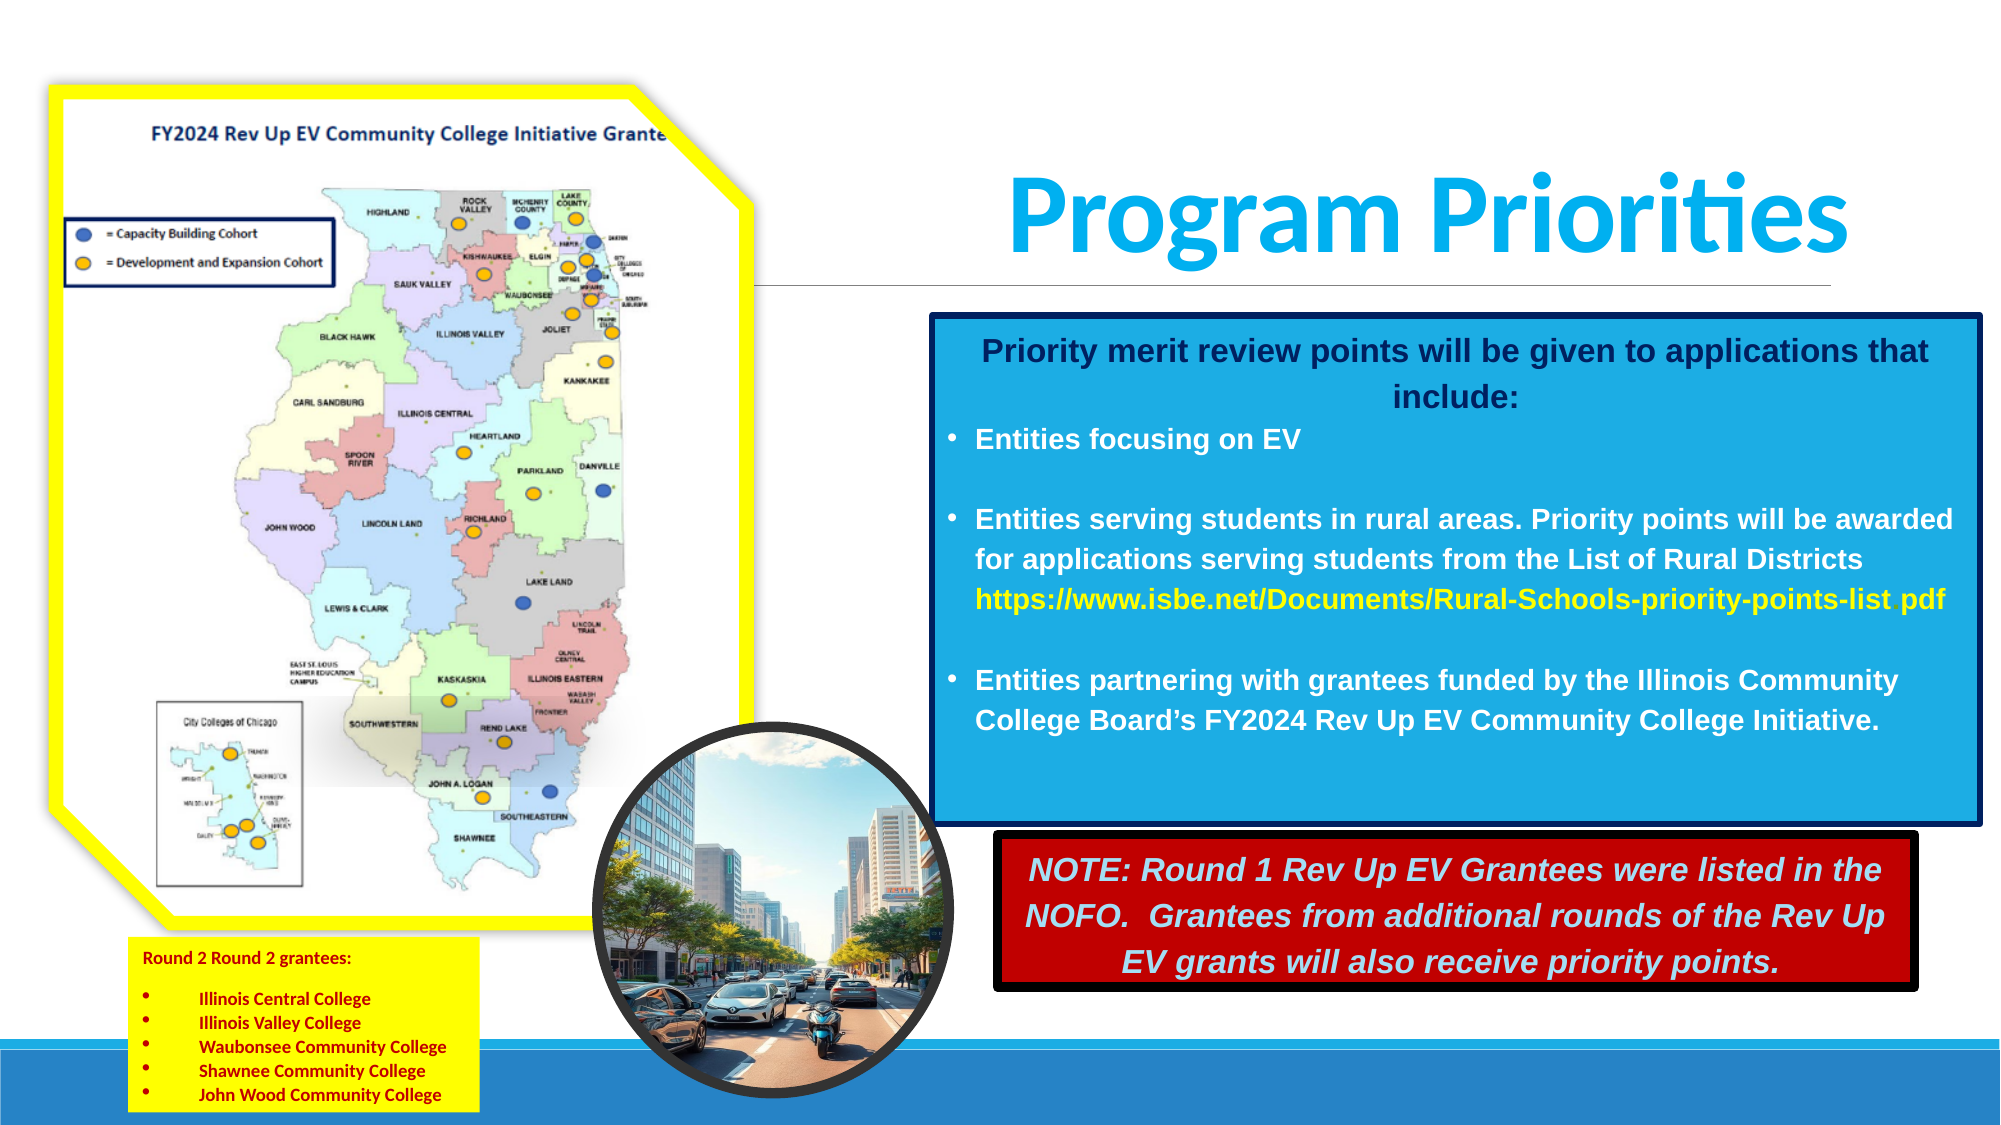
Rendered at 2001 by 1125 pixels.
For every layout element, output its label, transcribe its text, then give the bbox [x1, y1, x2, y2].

list Program Priorities [913, 145, 1944, 316]
text_box NOTE: Round 1 Rev Up EV Grantees were listed in the NOFO. Grantees from additional rounds of the Rev Up EV grants will also receive priority points. [997, 834, 1915, 987]
text_box Priority merit review points will be given to applications that include: Entities focusing on EV Entities serving students in rural areas. Priority points will be awarded for applications serving students from the List of Rural Districts https://www.isbe.net/Documents/Rural-Schools-priority-points-list.pdf Entities partnering with grantees funded by the Illinois Community College Board’s FY2024 Rev Up EV Community College Initiative. [932, 315, 1980, 824]
text_box Round 2 Round 2 grantees: Illinois Central College Illinois Valley College Waubonsee Community College Shawnee Community College John Wood Community College [128, 936, 480, 1113]
picture [55, 91, 950, 1094]
